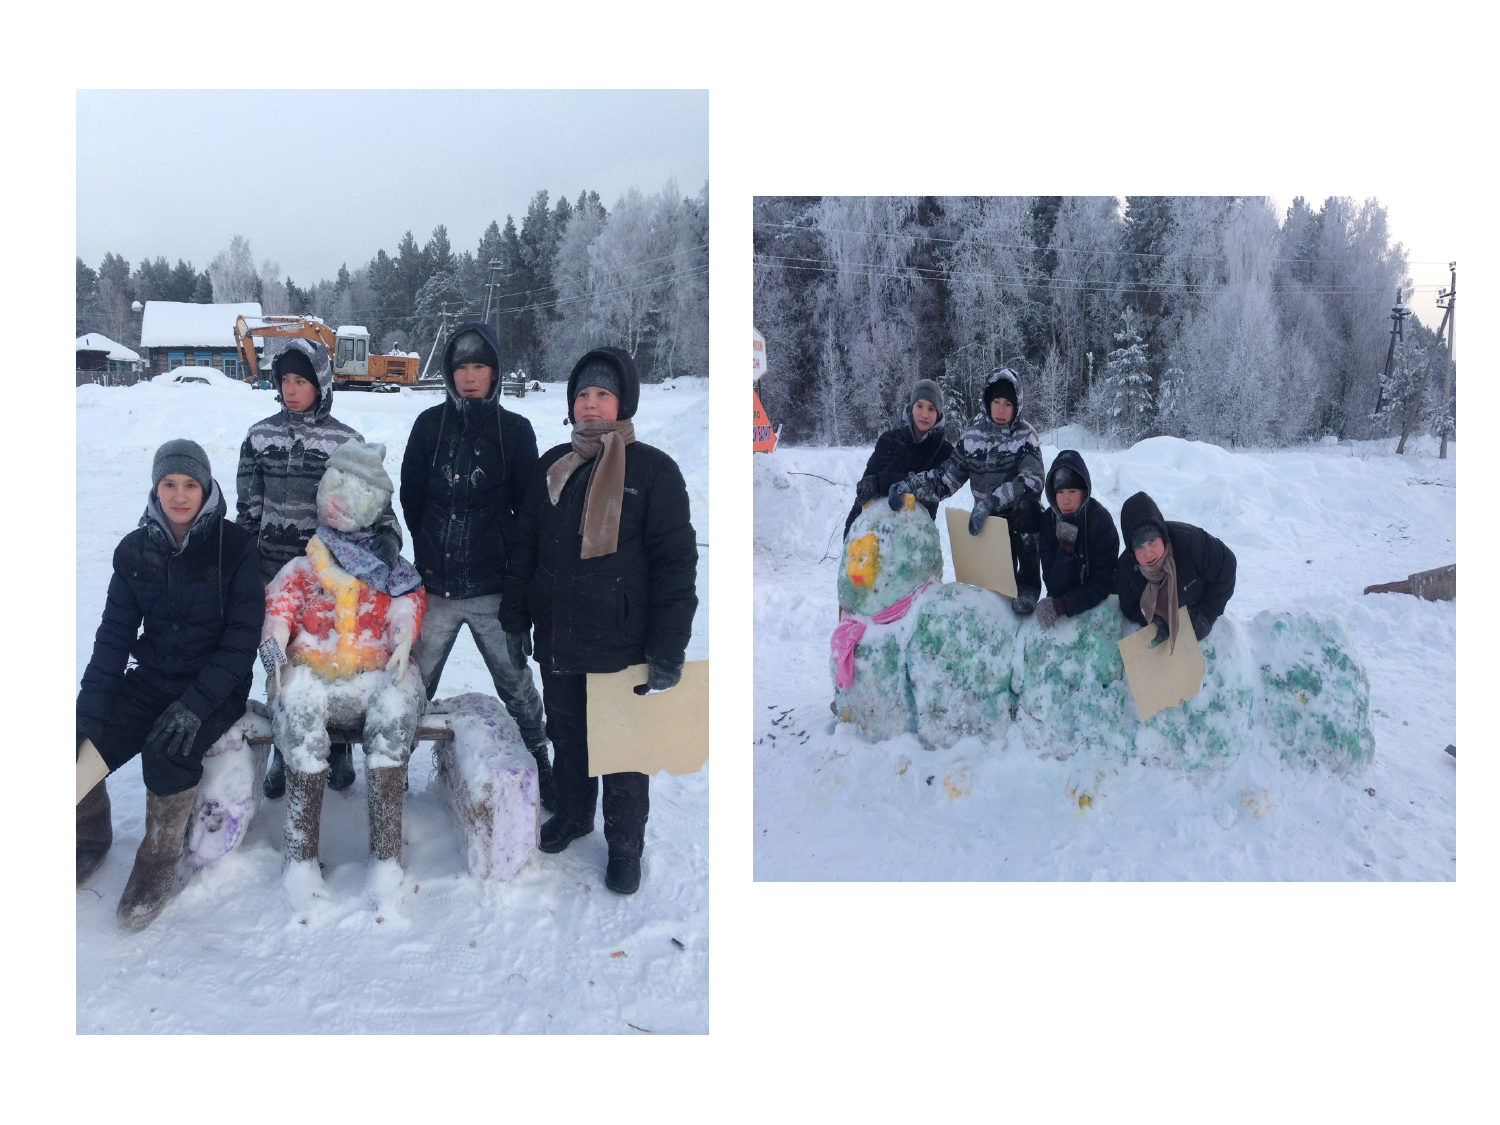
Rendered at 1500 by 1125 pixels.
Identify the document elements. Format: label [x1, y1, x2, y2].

picture [76, 89, 709, 1036]
picture [753, 196, 1456, 882]
